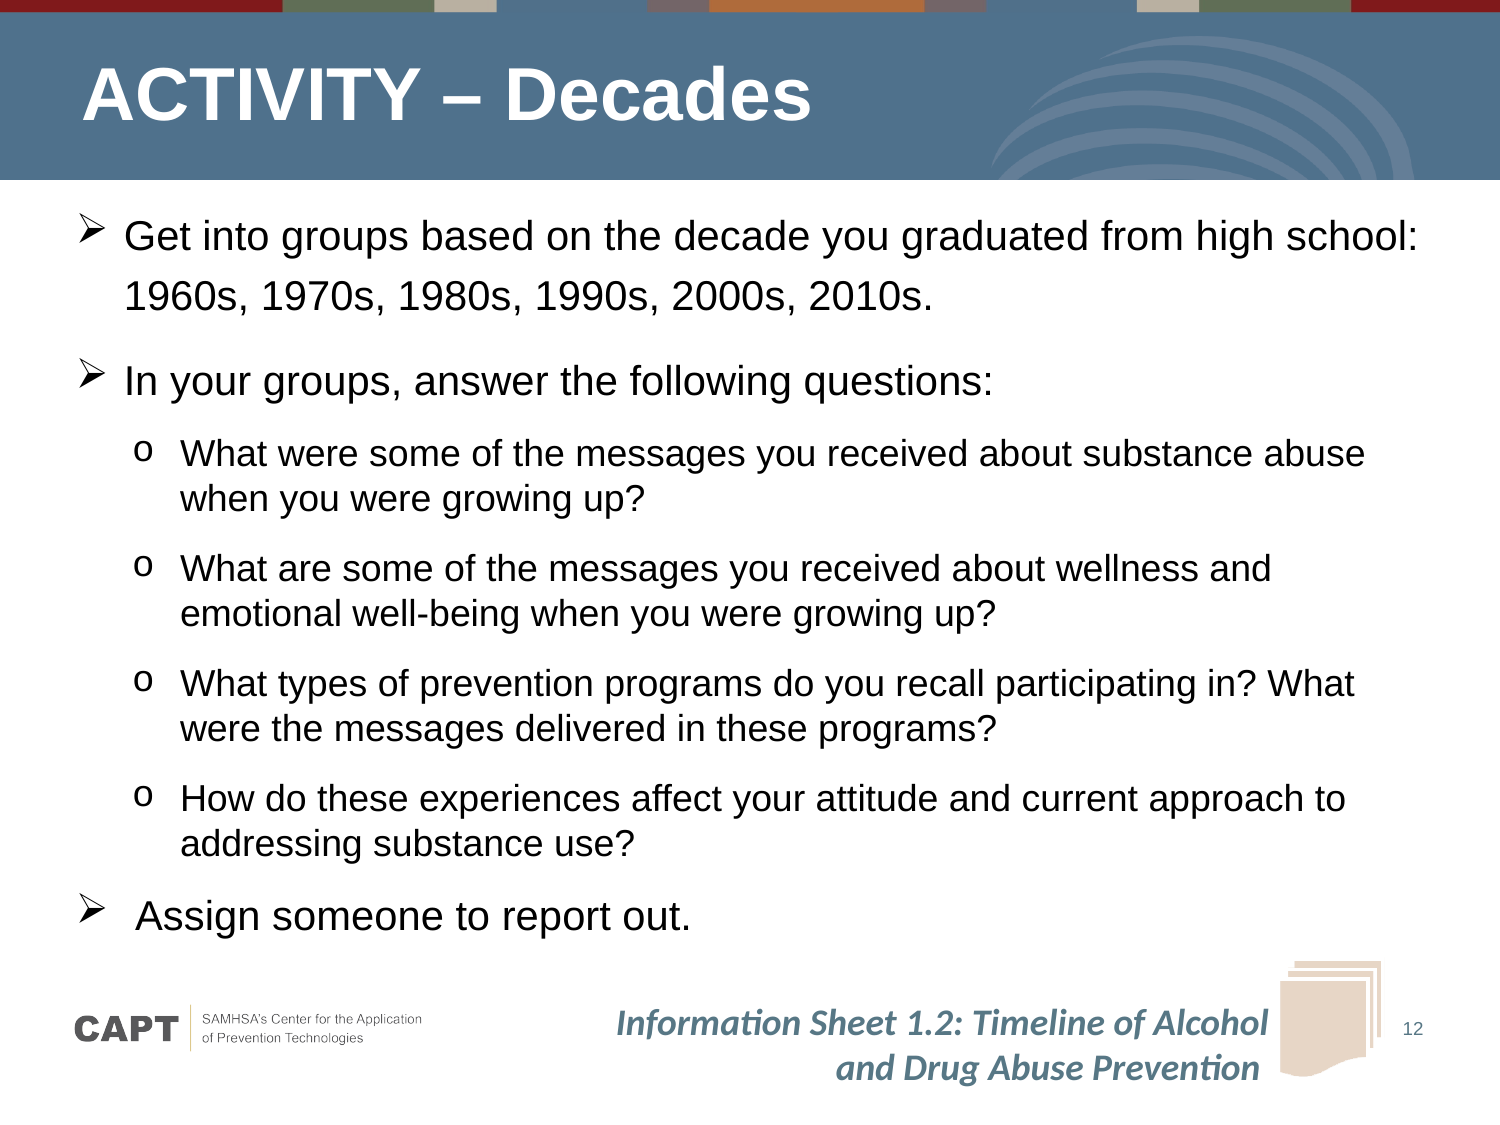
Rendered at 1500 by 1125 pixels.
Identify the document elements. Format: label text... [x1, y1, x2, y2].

title ACTIVITY – Decades [66, 0, 1453, 182]
picture [0, 0, 1500, 1063]
text_box Information Sheet 1.2: Timeline of Alcohol and Drug Abuse Prevention [584, 990, 1285, 1096]
text_box Get into groups based on the decade you graduated from high school: 1960s, 1970s, 1980s, 1990s, 2000s, 2010s. In your groups, answer the following questions: What were some of the messages you received about substance abuse when you were growing up? What are some of the messages you received about wellness and emotional well-being when you were growing up? What types of prevention programs do you recall participating in? What were the messages delivered in these programs? How do these experiences affect your attitude and current approach to addressing substance use? Assign someone to report out. [59, 189, 1444, 948]
